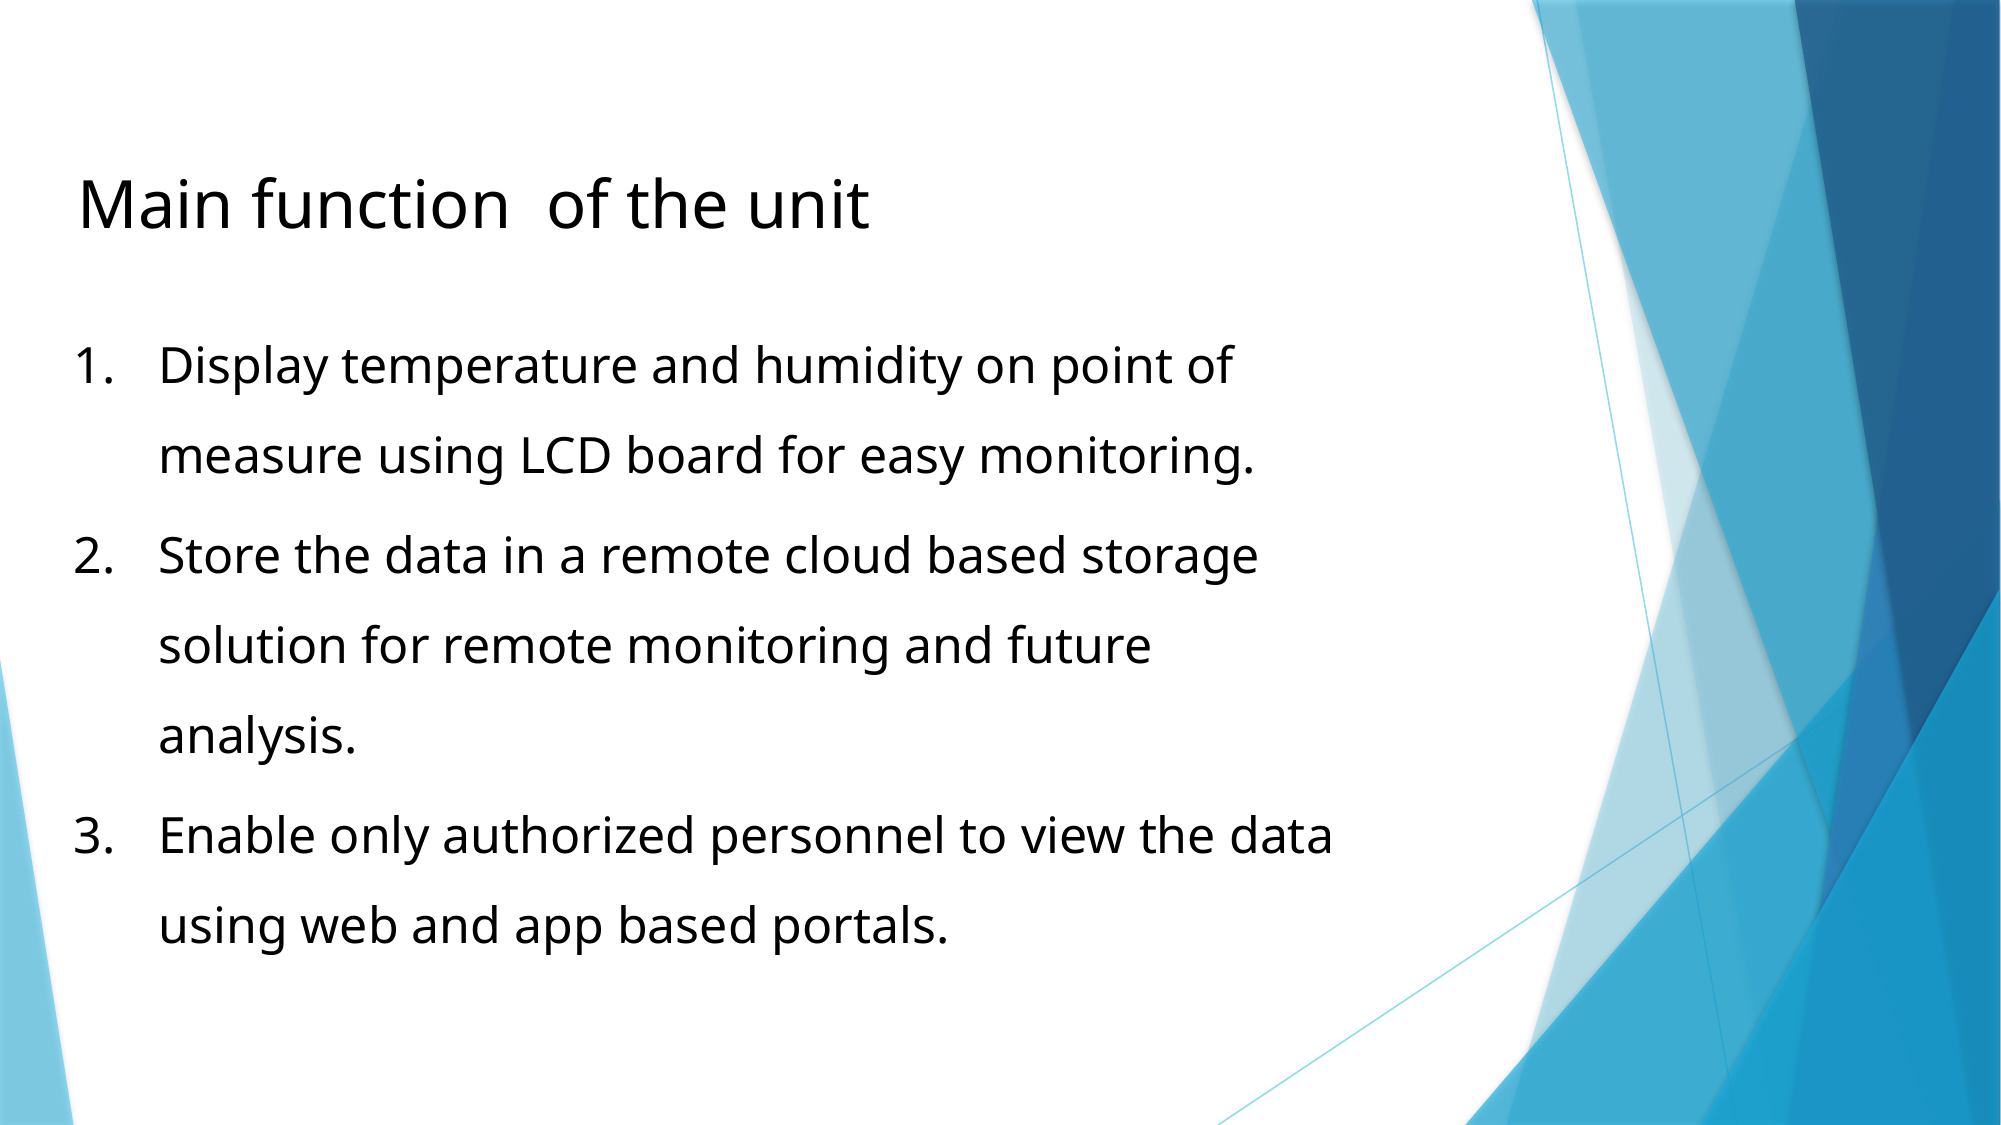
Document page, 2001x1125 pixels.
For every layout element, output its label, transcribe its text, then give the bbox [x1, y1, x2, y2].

text_box Display temperature and humidity on point of measure using LCD board for easy monitoring. Store the data in a remote cloud based storage solution for remote monitoring and future analysis. Enable only authorized personnel to view the data using web and app based portals. [58, 296, 1362, 962]
text_box Main function of the unit [63, 154, 1064, 249]
